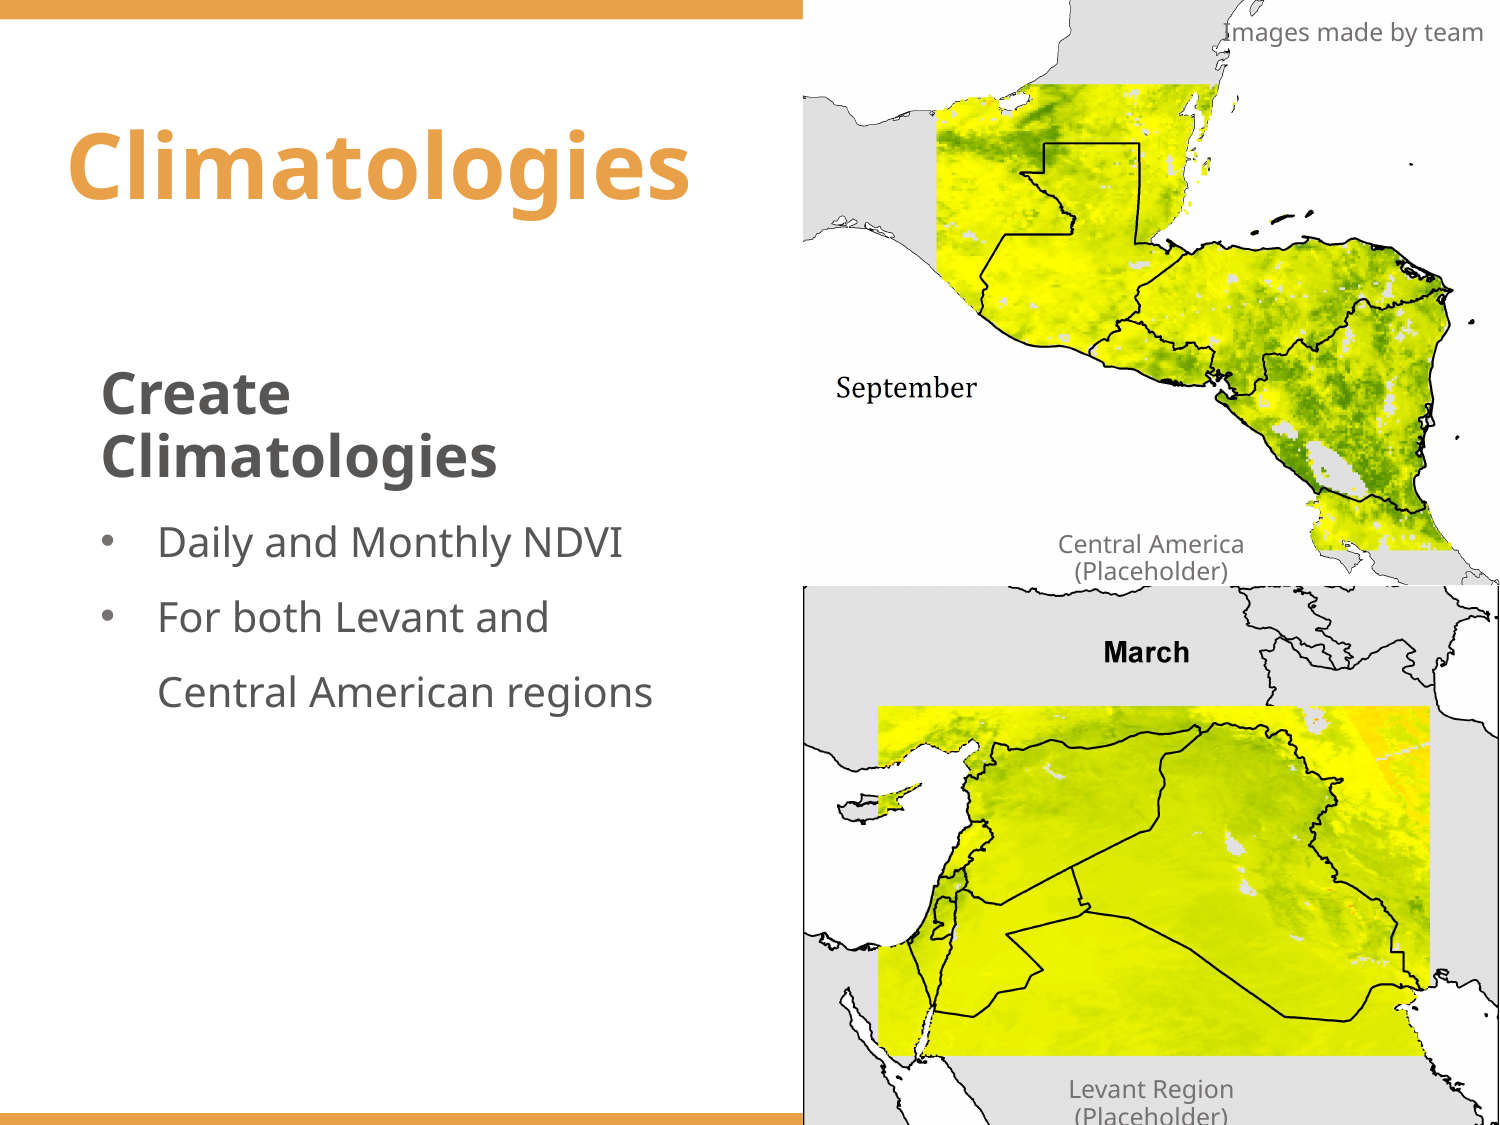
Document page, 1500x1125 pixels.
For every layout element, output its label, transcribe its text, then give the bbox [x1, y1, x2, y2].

picture [802, 0, 1500, 1125]
list Create Climatologies Daily and Monthly NDVI For both Levant and Central American regions [85, 349, 675, 903]
list Climatologies [50, 104, 713, 323]
